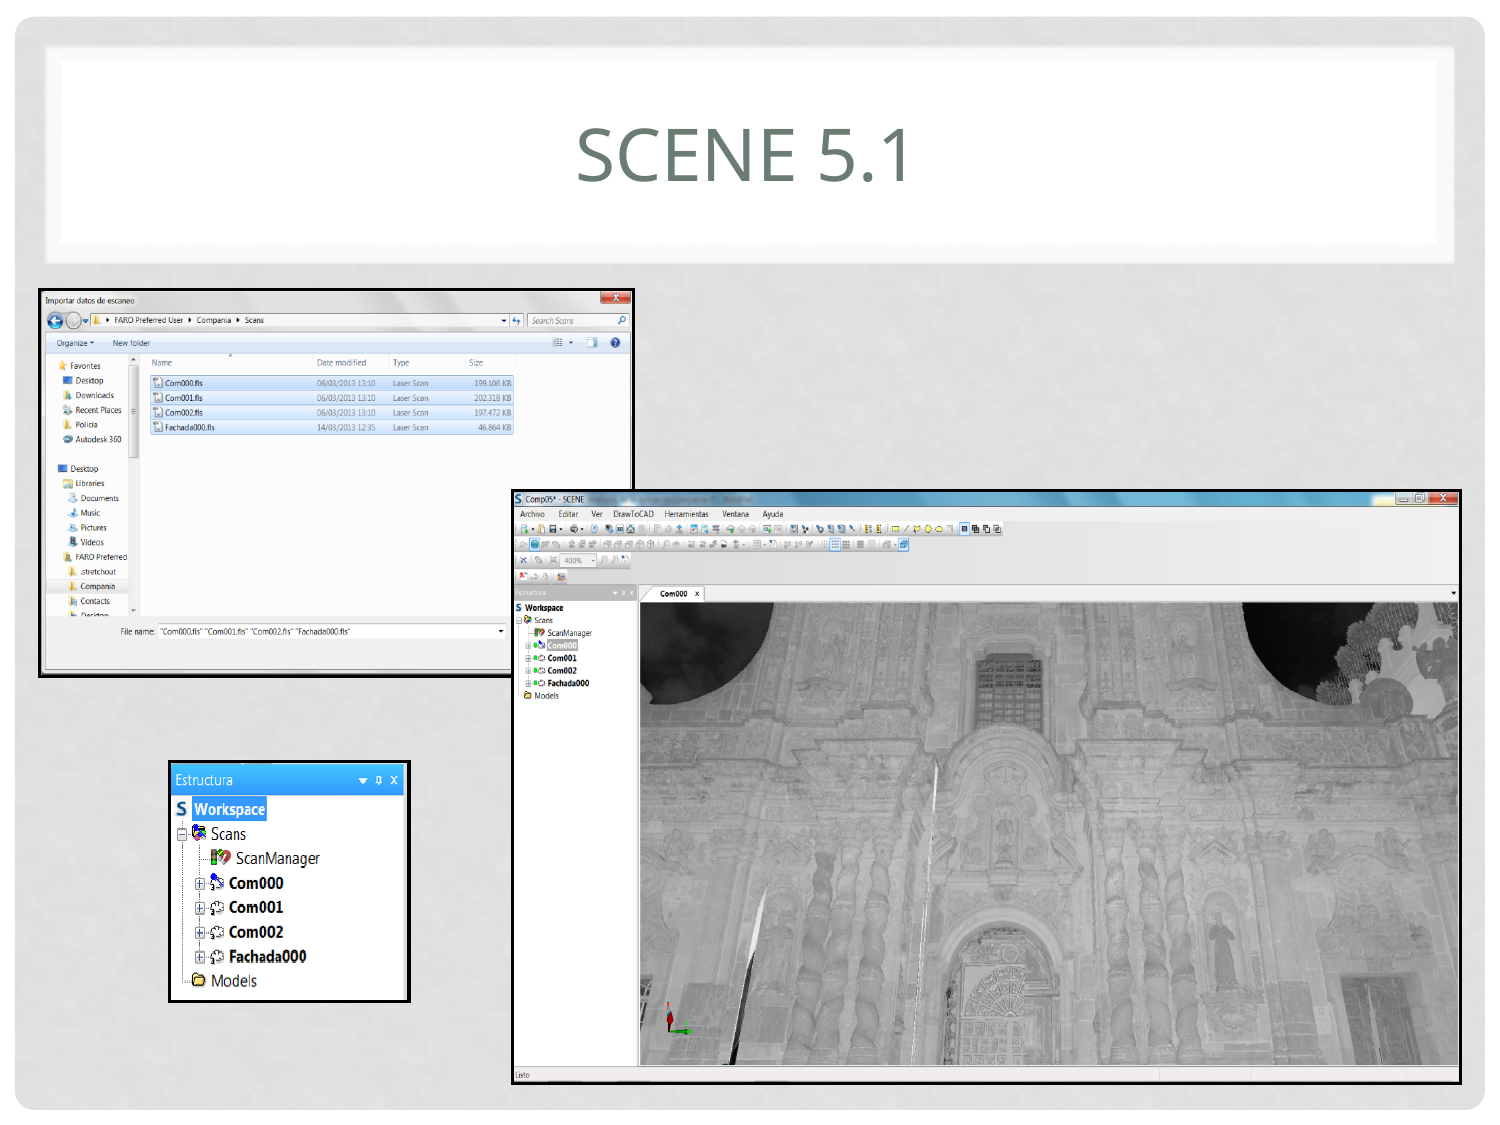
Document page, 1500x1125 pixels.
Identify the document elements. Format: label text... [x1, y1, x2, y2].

picture [170, 763, 408, 1000]
title SCENE 5.1 [69, 66, 1425, 238]
picture [41, 290, 1459, 1083]
